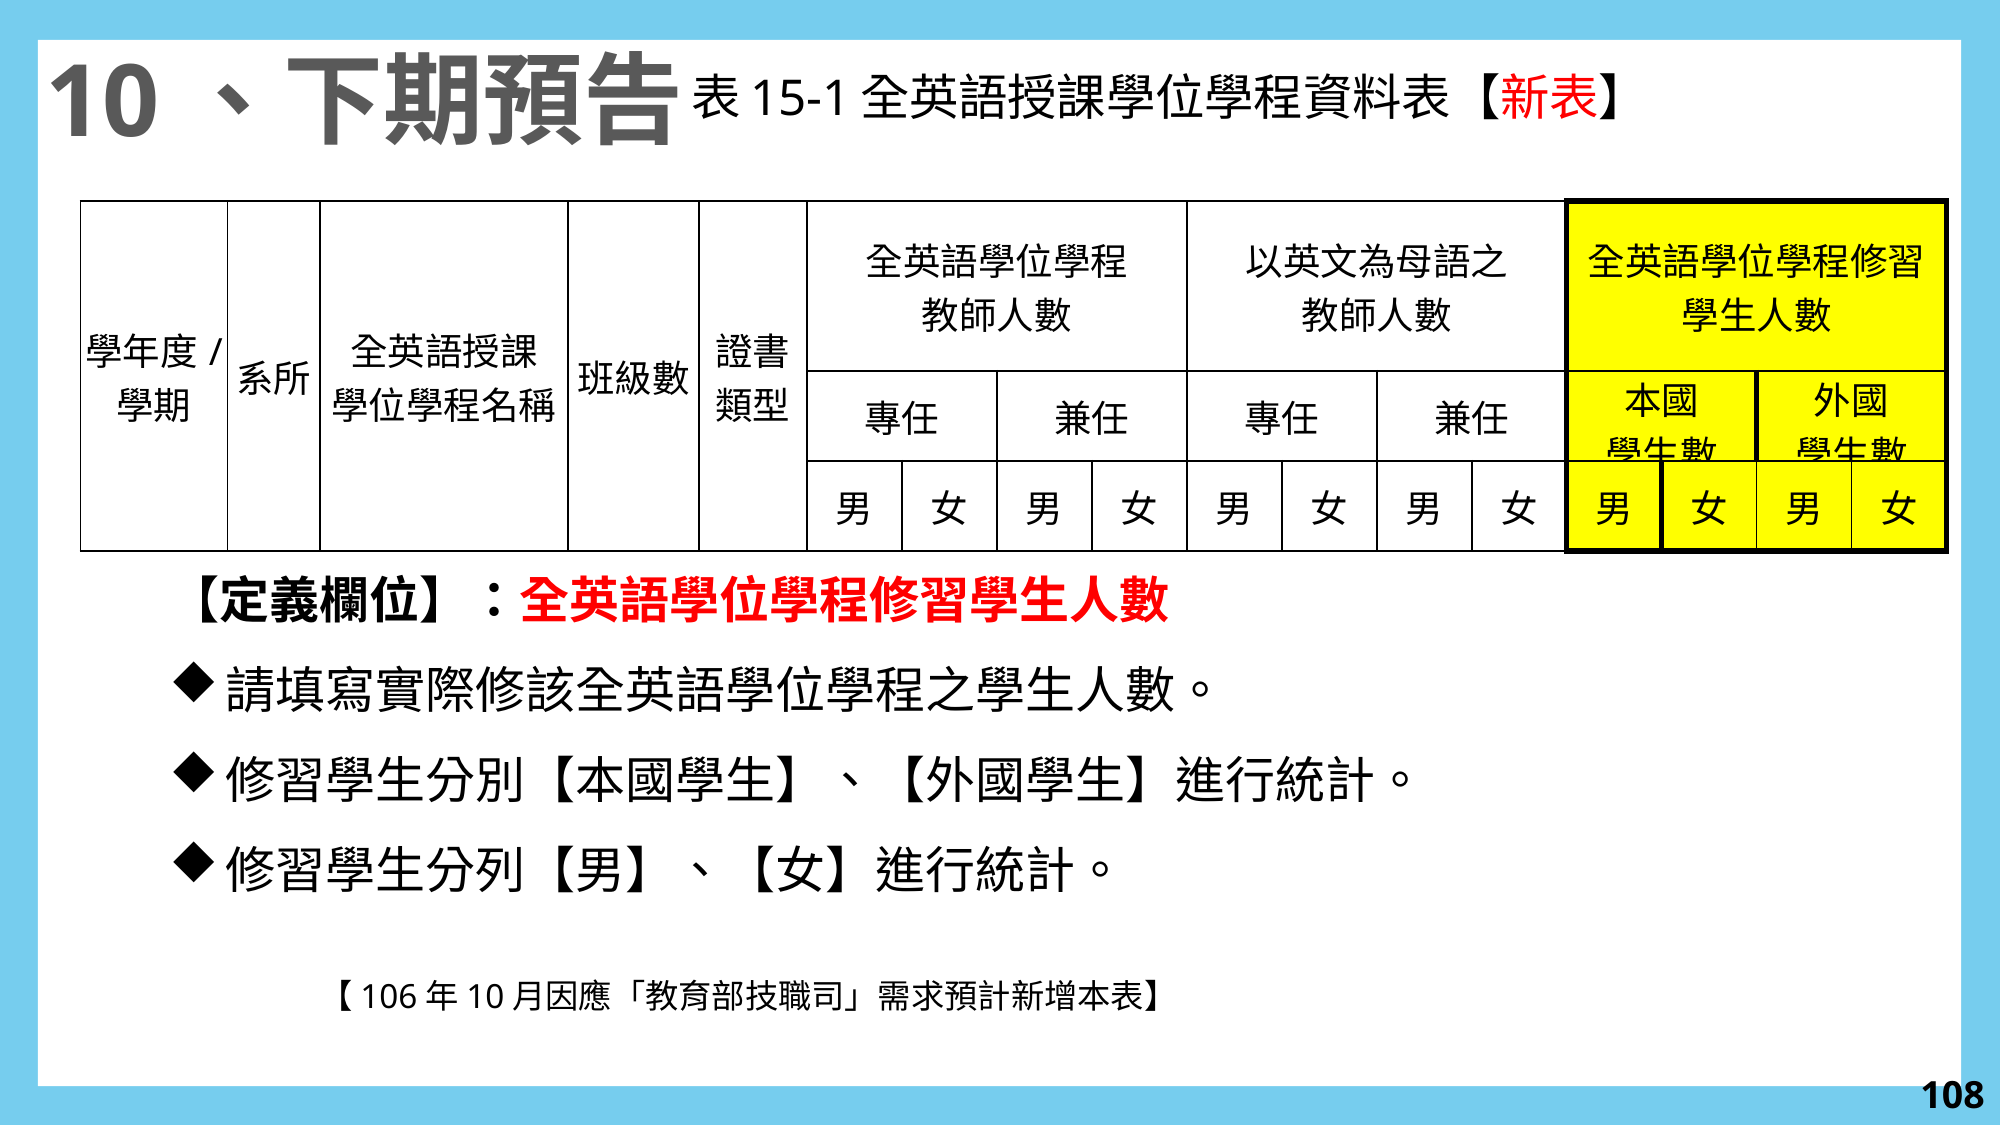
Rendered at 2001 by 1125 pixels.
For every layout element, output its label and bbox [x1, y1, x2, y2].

table_cell [1378, 372, 1564, 460]
table_cell [1569, 372, 1754, 460]
table_header [569, 202, 698, 550]
table_cell [808, 372, 996, 460]
table_cell [998, 462, 1091, 550]
table_cell [1188, 372, 1376, 460]
table_header [700, 202, 806, 550]
table_header [1188, 202, 1564, 370]
table_header [321, 202, 567, 550]
table_cell [998, 372, 1186, 460]
text_box [154, 552, 1947, 1026]
table_cell [1664, 462, 1756, 548]
table_cell [1473, 462, 1564, 550]
table_cell [1852, 462, 1944, 548]
slide_number [1720, 1066, 2000, 1125]
table_cell [1757, 462, 1851, 548]
table_cell [1093, 462, 1186, 550]
table_header [228, 202, 319, 550]
table_cell [1188, 462, 1281, 550]
text_box [30, 29, 1920, 166]
table_header [808, 202, 1186, 370]
table_cell [1283, 462, 1376, 550]
table_header [1569, 204, 1944, 370]
table_header [81, 202, 227, 550]
table_cell [1378, 462, 1471, 550]
table_cell [1569, 462, 1659, 548]
table_cell [1759, 372, 1944, 460]
table_cell [903, 462, 996, 550]
table_cell [808, 462, 901, 550]
